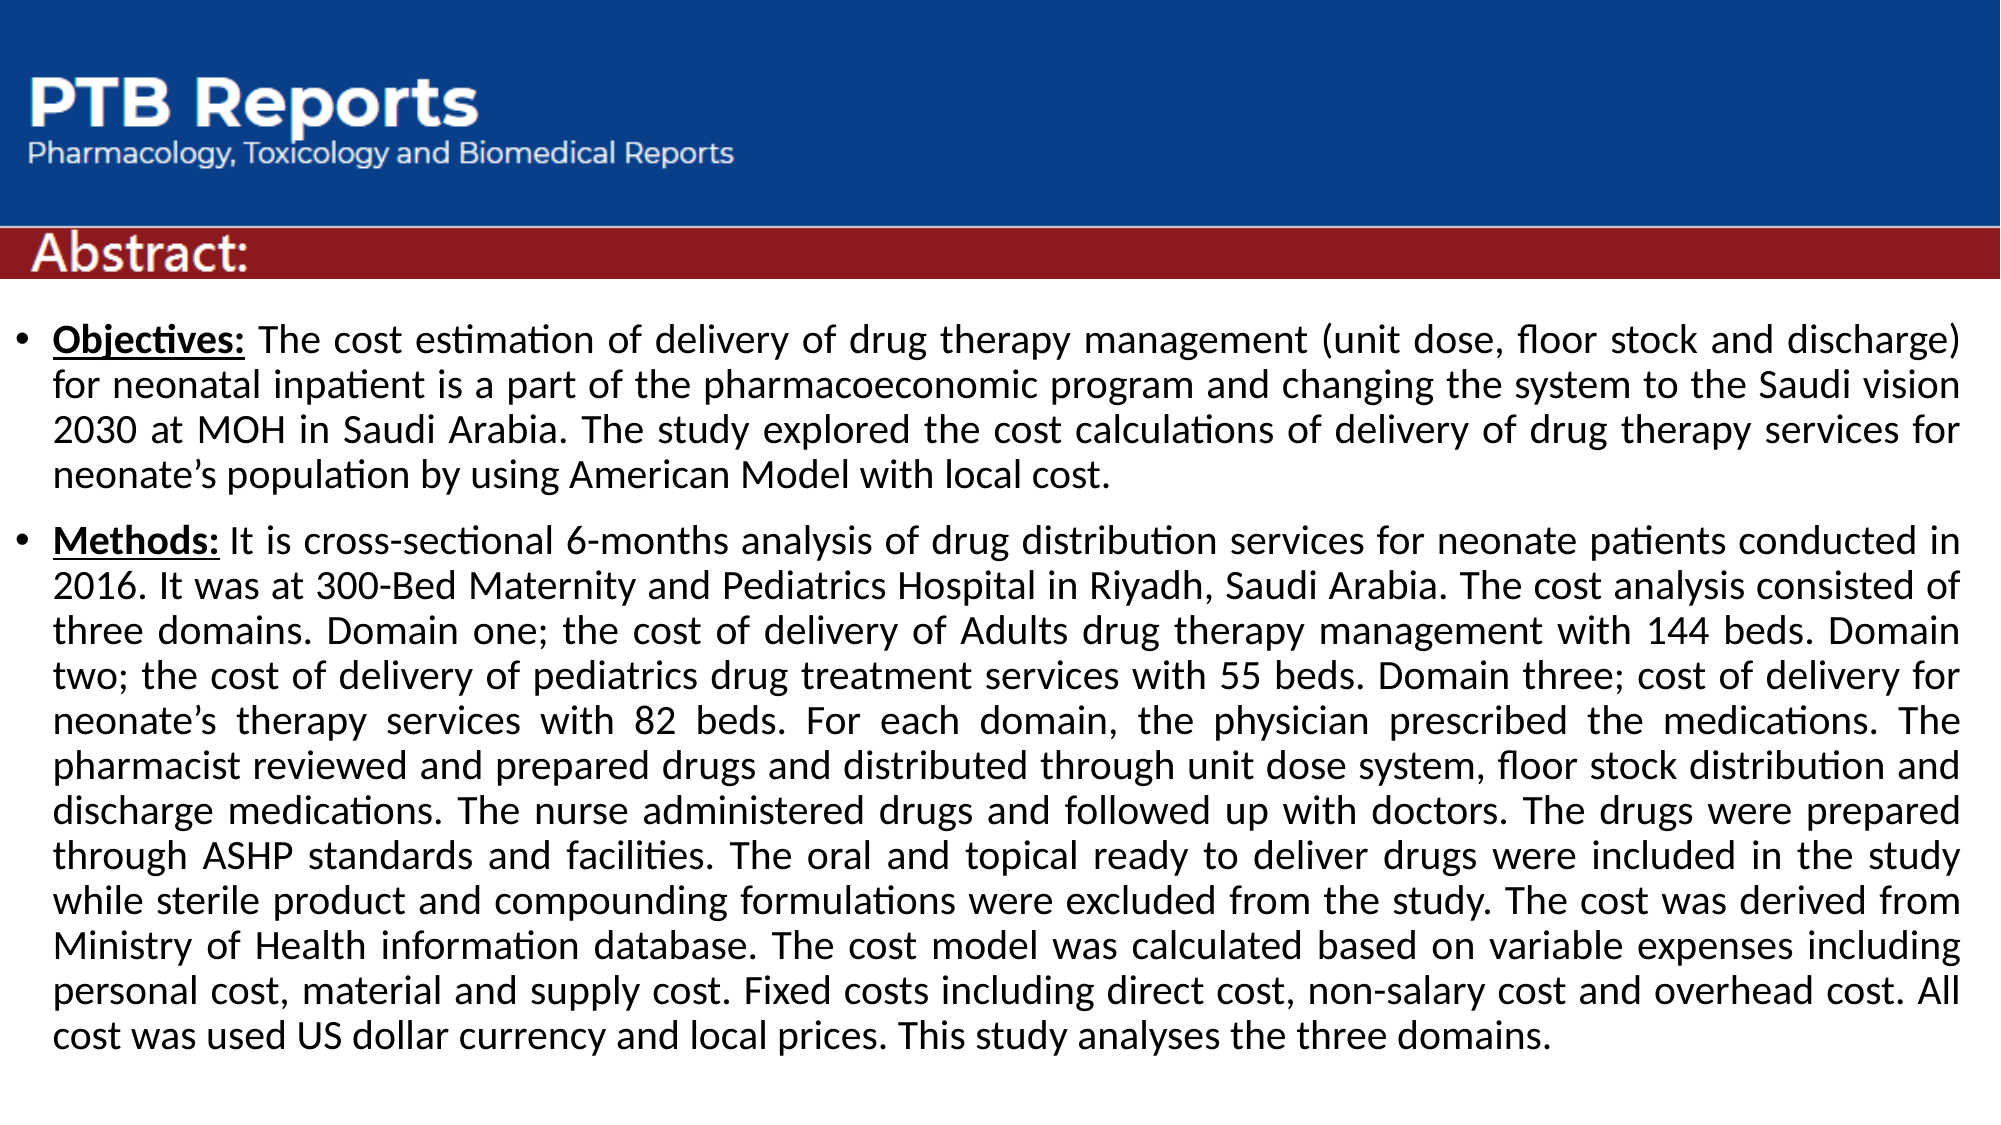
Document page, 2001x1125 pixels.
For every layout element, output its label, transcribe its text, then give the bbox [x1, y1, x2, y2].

list Objectives: The cost estimation of delivery of drug therapy management (unit dose, floor stock and discharge) for neonatal inpatient is a part of the pharmacoeconomic program and changing the system to the Saudi vision 2030 at MOH in Saudi Arabia. The study explored the cost calculations of delivery of drug therapy services for neonate’s population by using American Model with local cost. Methods: It is cross-sectional 6-months analysis of drug distribution services for neonate patients conducted in 2016. It was at 300-Bed Maternity and Pediatrics Hospital in Riyadh, Saudi Arabia. The cost analysis consisted of three domains. Domain one; the cost of delivery of Adults drug therapy management with 144 beds. Domain two; the cost of delivery of pediatrics drug treatment services with 55 beds. Domain three; cost of delivery for neonate’s therapy services with 82 beds. For each domain, the physician prescribed the medications. The pharmacist reviewed and prepared drugs and distributed through unit dose system, floor stock distribution and discharge medications. The nurse administered drugs and followed up with doctors. The drugs were prepared through ASHP standards and facilities. The oral and topical ready to deliver drugs were included in the study while sterile product and compounding formulations were excluded from the study. The cost was derived from Ministry of Health information database. The cost model was calculated based on variable expenses including personal cost, material and supply cost. Fixed costs including direct cost, non-salary cost and overhead cost. All cost was used US dollar currency and local prices. This study analyses the three domains. [0, 310, 1978, 1095]
picture [0, 0, 2000, 279]
